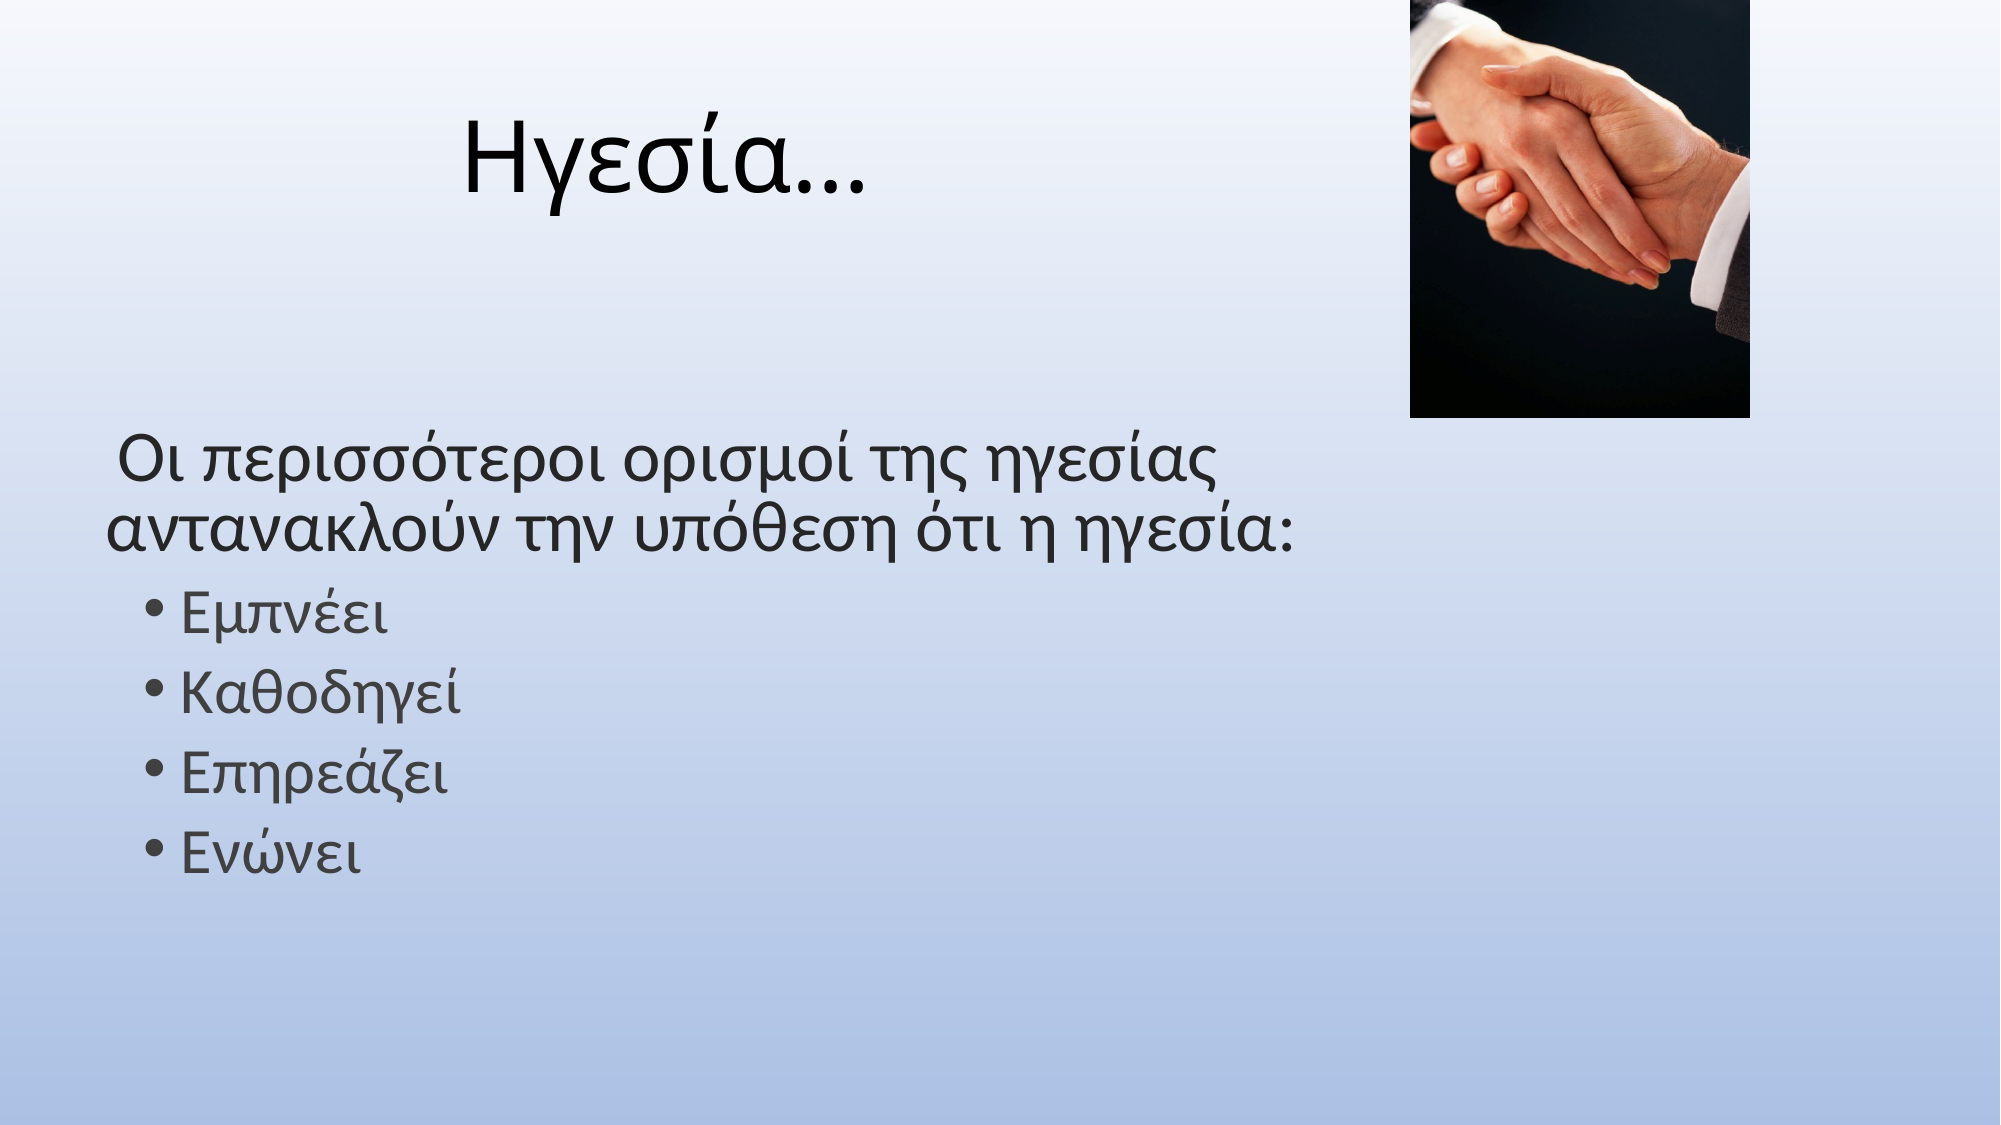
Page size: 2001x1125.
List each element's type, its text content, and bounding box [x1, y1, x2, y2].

picture [1410, 0, 1751, 418]
list Οι περισσότεροι ορισμοί της ηγεσίας αντανακλούν την υπόθεση ότι η ηγεσία: Εμπνέει Καθοδηγεί Επηρεάζει Ενώνει [53, 417, 1329, 1093]
title Ηγεσία… [444, 66, 1410, 254]
